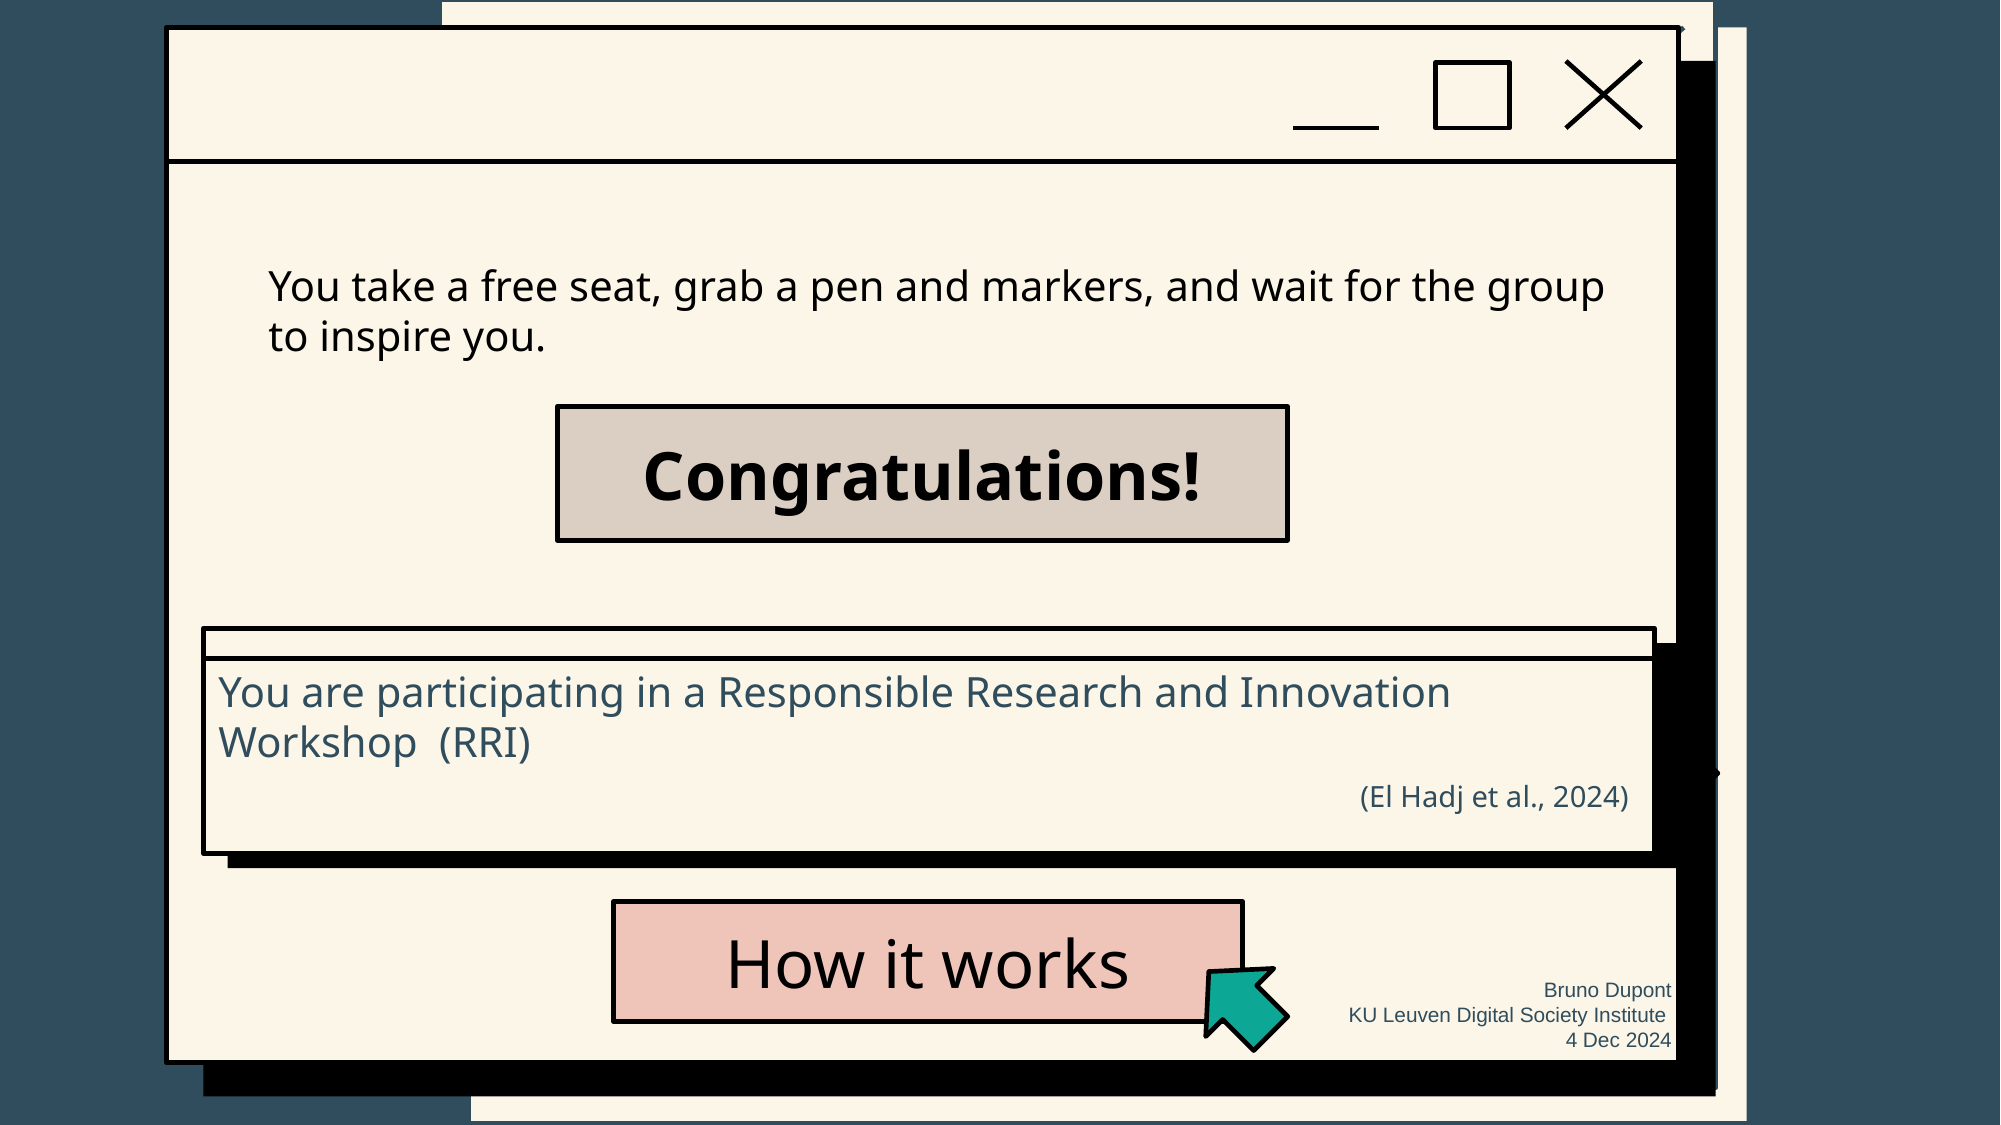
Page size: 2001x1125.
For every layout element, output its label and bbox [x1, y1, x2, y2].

text_box [203, 628, 1679, 869]
text_box [166, 27, 1716, 1097]
text_box [439, 0, 1747, 1121]
